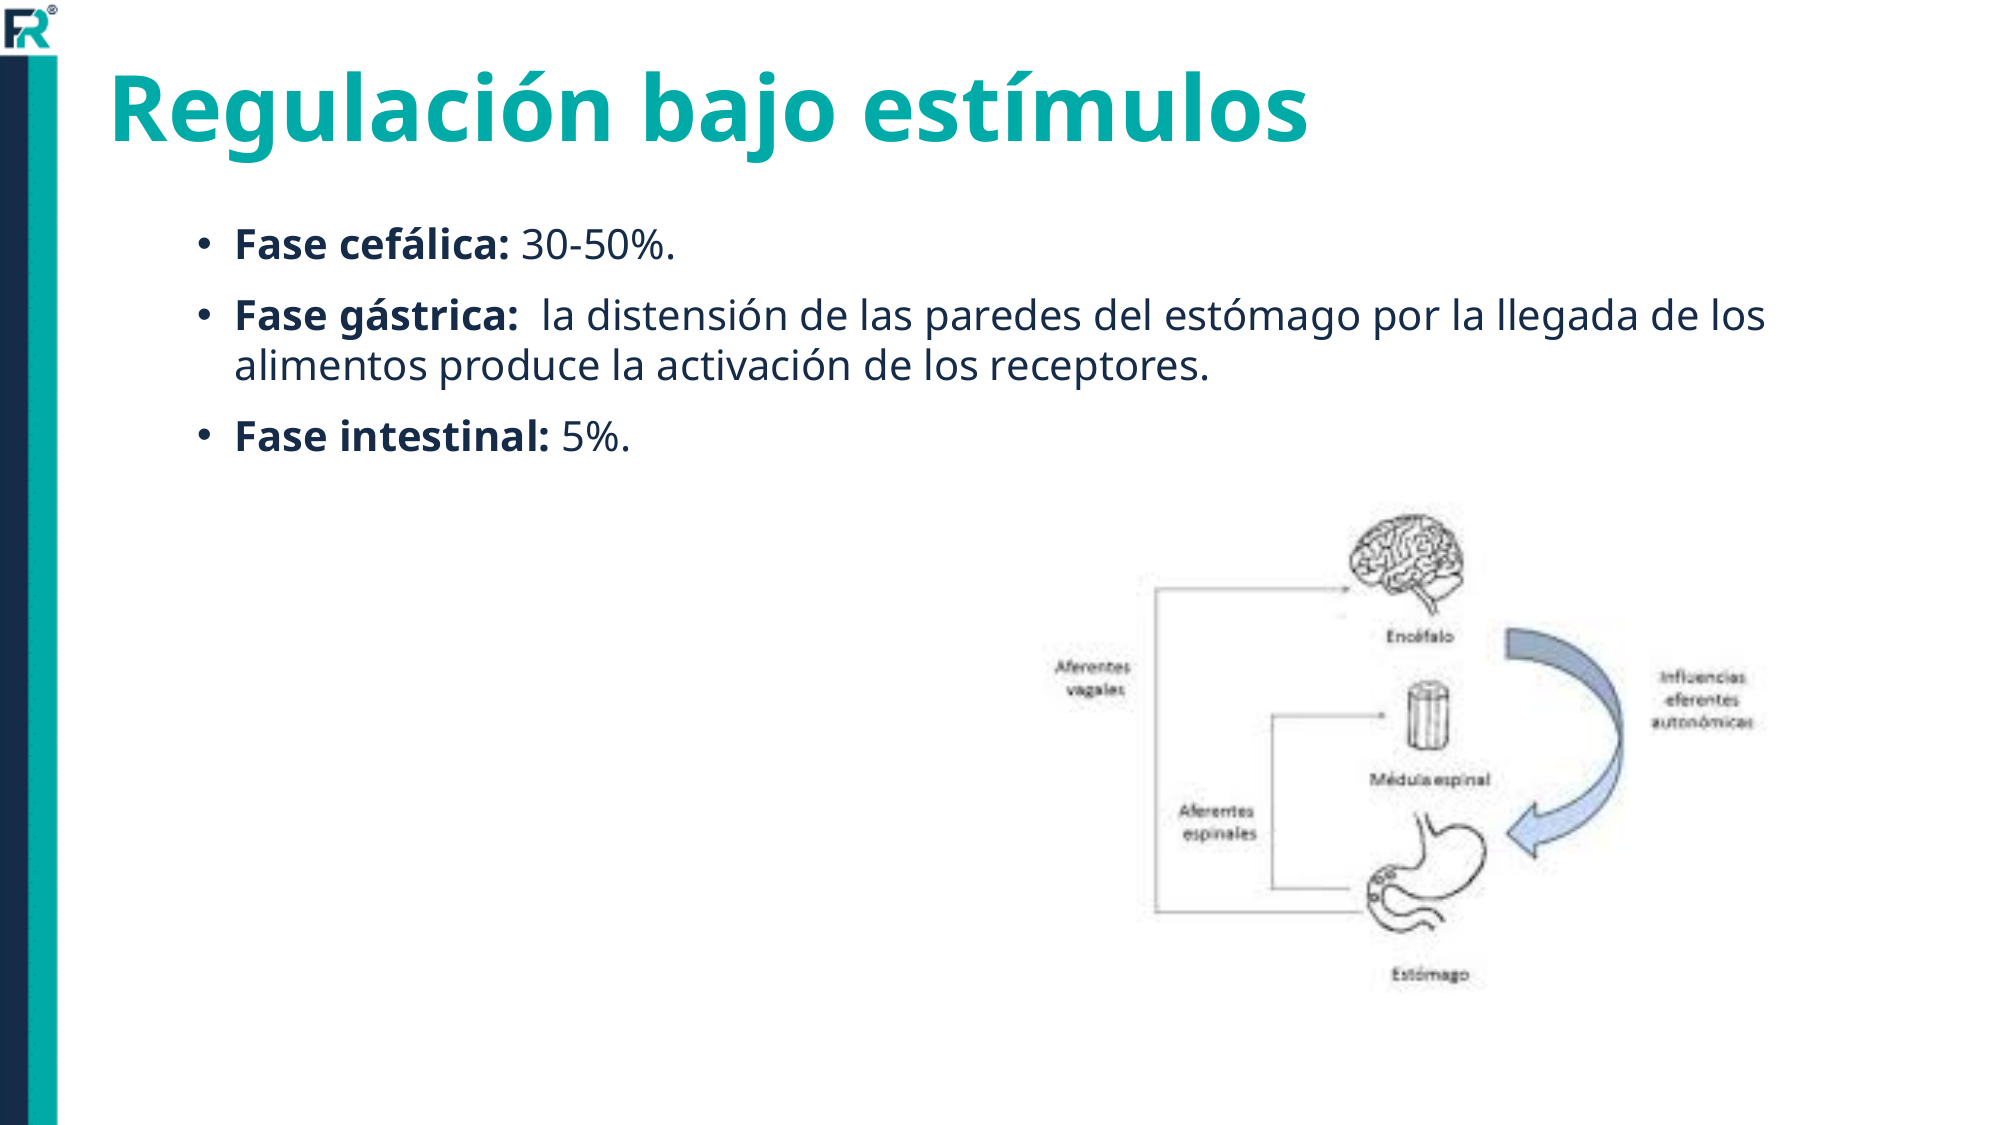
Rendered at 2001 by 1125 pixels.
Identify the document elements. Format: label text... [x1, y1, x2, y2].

picture [0, 0, 2001, 1125]
list Fase cefálica: 30-50%. Fase gástrica: la distensión de las paredes del estómago por la llegada de los alimentos produce la activación de los receptores. Fase intestinal: 5%. [182, 210, 1907, 925]
title Regulación bajo estímulos [92, 3, 1818, 221]
